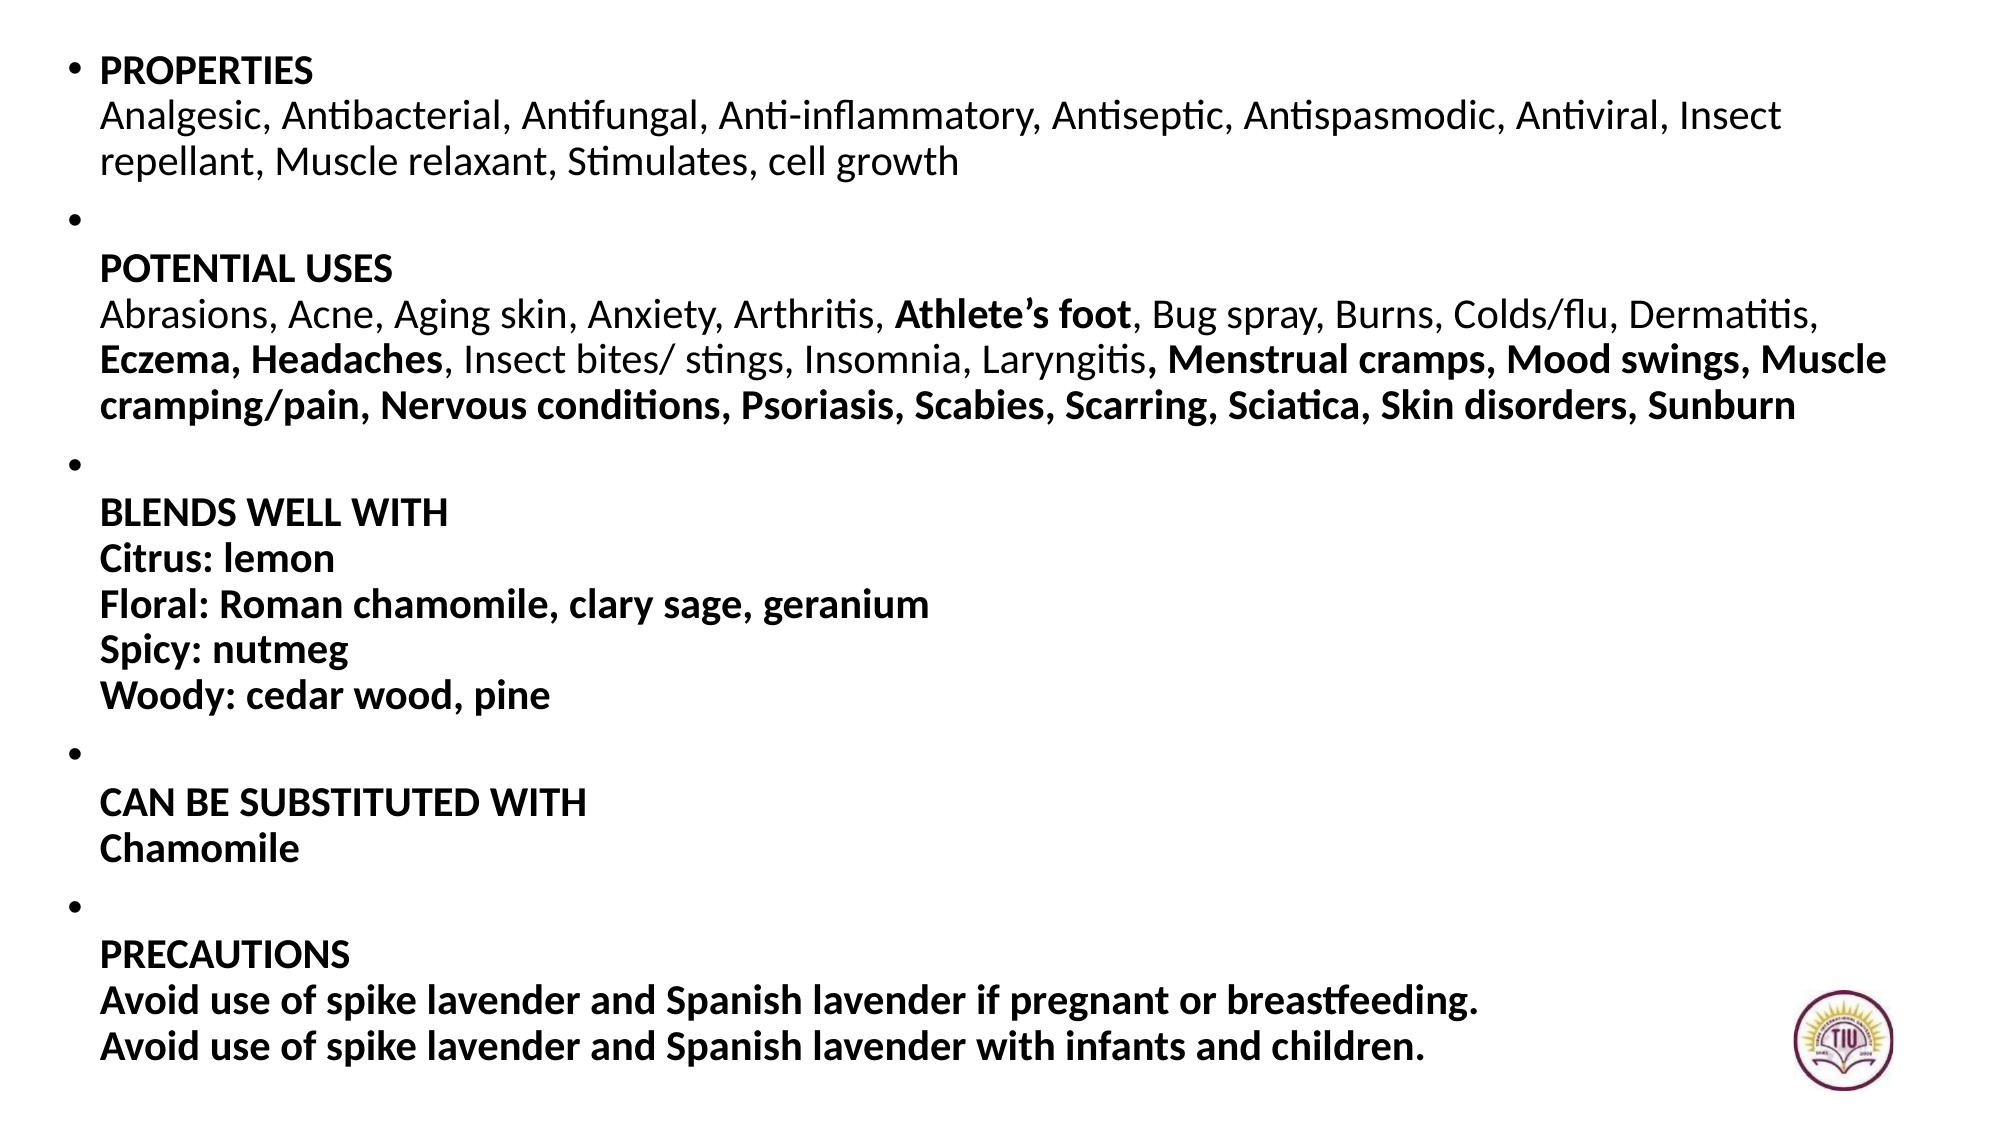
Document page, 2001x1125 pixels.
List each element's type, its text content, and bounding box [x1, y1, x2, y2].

list PROPERTIES Analgesic, Antibacterial, Antifungal, Anti-inflammatory, Antiseptic, Antispasmodic, Antiviral, Insect repellant, Muscle relaxant, Stimulates, cell growth POTENTIAL USES Abrasions, Acne, Aging skin, Anxiety, Arthritis, Athlete’s foot, Bug spray, Burns, Colds/flu, Dermatitis, Eczema, Headaches, Insect bites/ stings, Insomnia, Laryngitis, Menstrual cramps, Mood swings, Muscle cramping/pain, Nervous conditions, Psoriasis, Scabies, Scarring, Sciatica, Skin disorders, Sunburn BLENDS WELL WITH Citrus: lemon Floral: Roman chamomile, clary sage, geranium Spicy: nutmeg Woody: cedar wood, pine CAN BE SUBSTITUTED WITH Chamomile PRECAUTIONS Avoid use of spike lavender and Spanish lavender if pregnant or breastfeeding. Avoid use of spike lavender and Spanish lavender with infants and children. [52, 40, 1947, 1125]
text_box [1793, 990, 1894, 1091]
